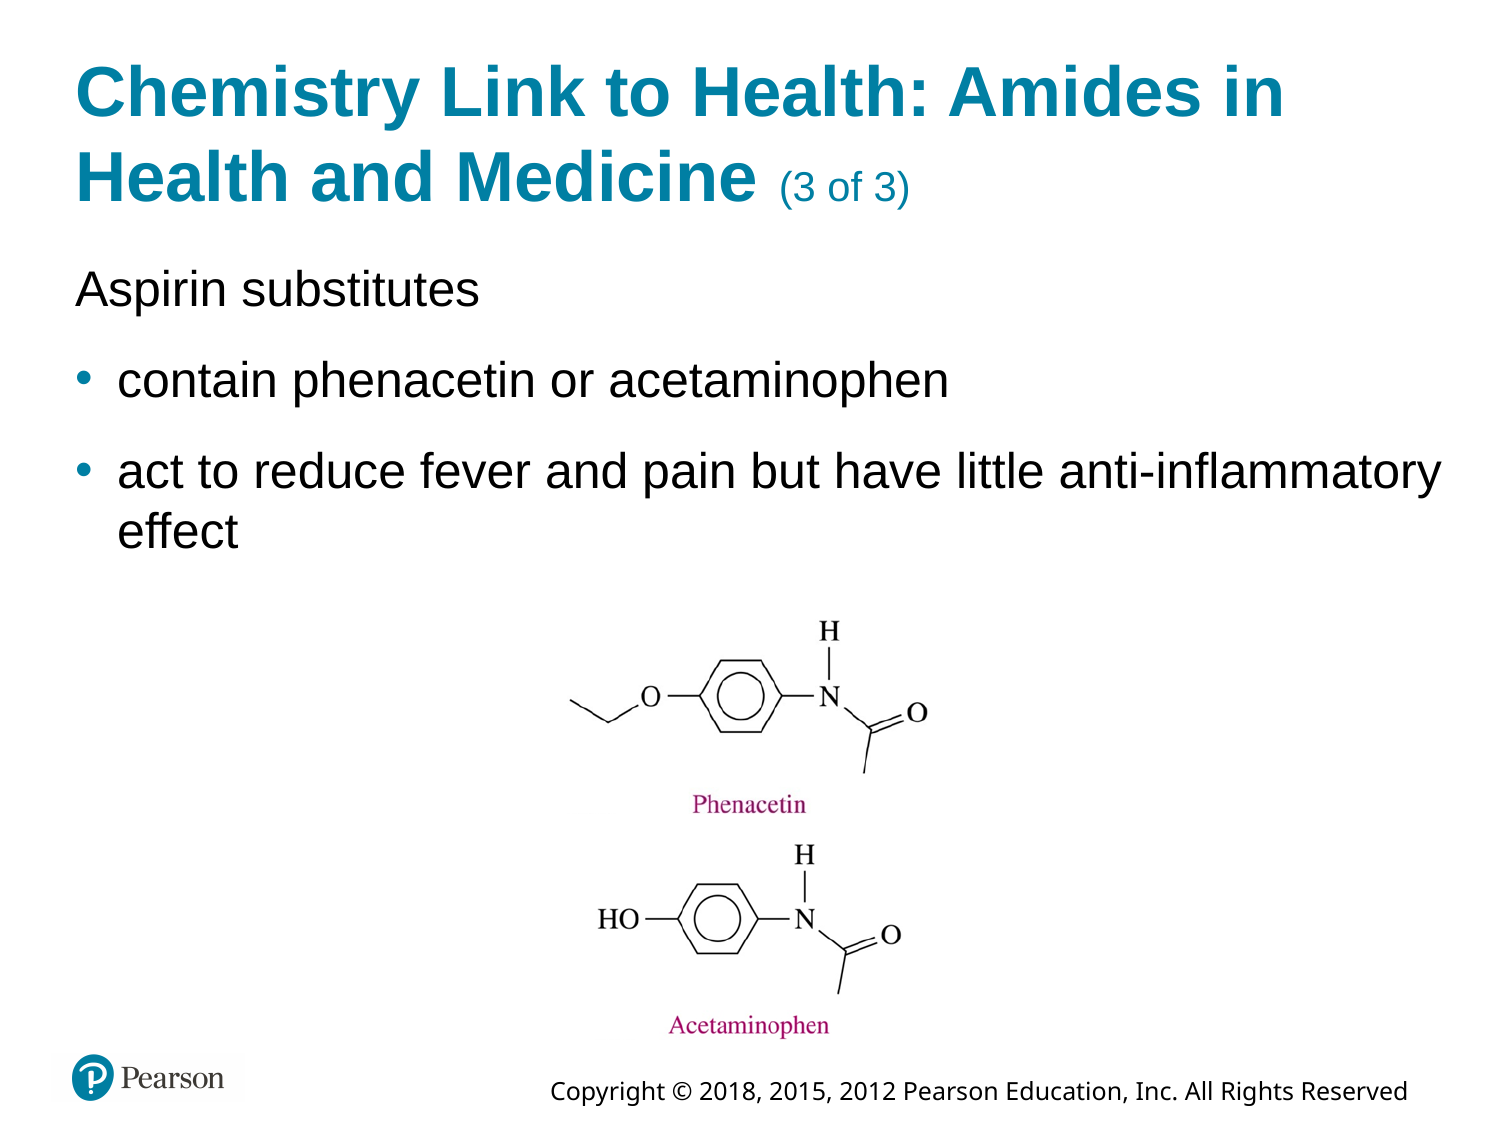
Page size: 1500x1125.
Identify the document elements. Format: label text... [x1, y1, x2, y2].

list Aspirin substitutes contain phenacetin or acetaminophen act to reduce fever and pain but have little anti-inflammatory effect [75, 256, 1467, 576]
title Chemistry Link to Health: Amides in Health and Medicine (3 of 3) [75, 35, 1425, 216]
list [567, 614, 931, 814]
picture [51, 1053, 245, 1102]
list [595, 839, 903, 1040]
